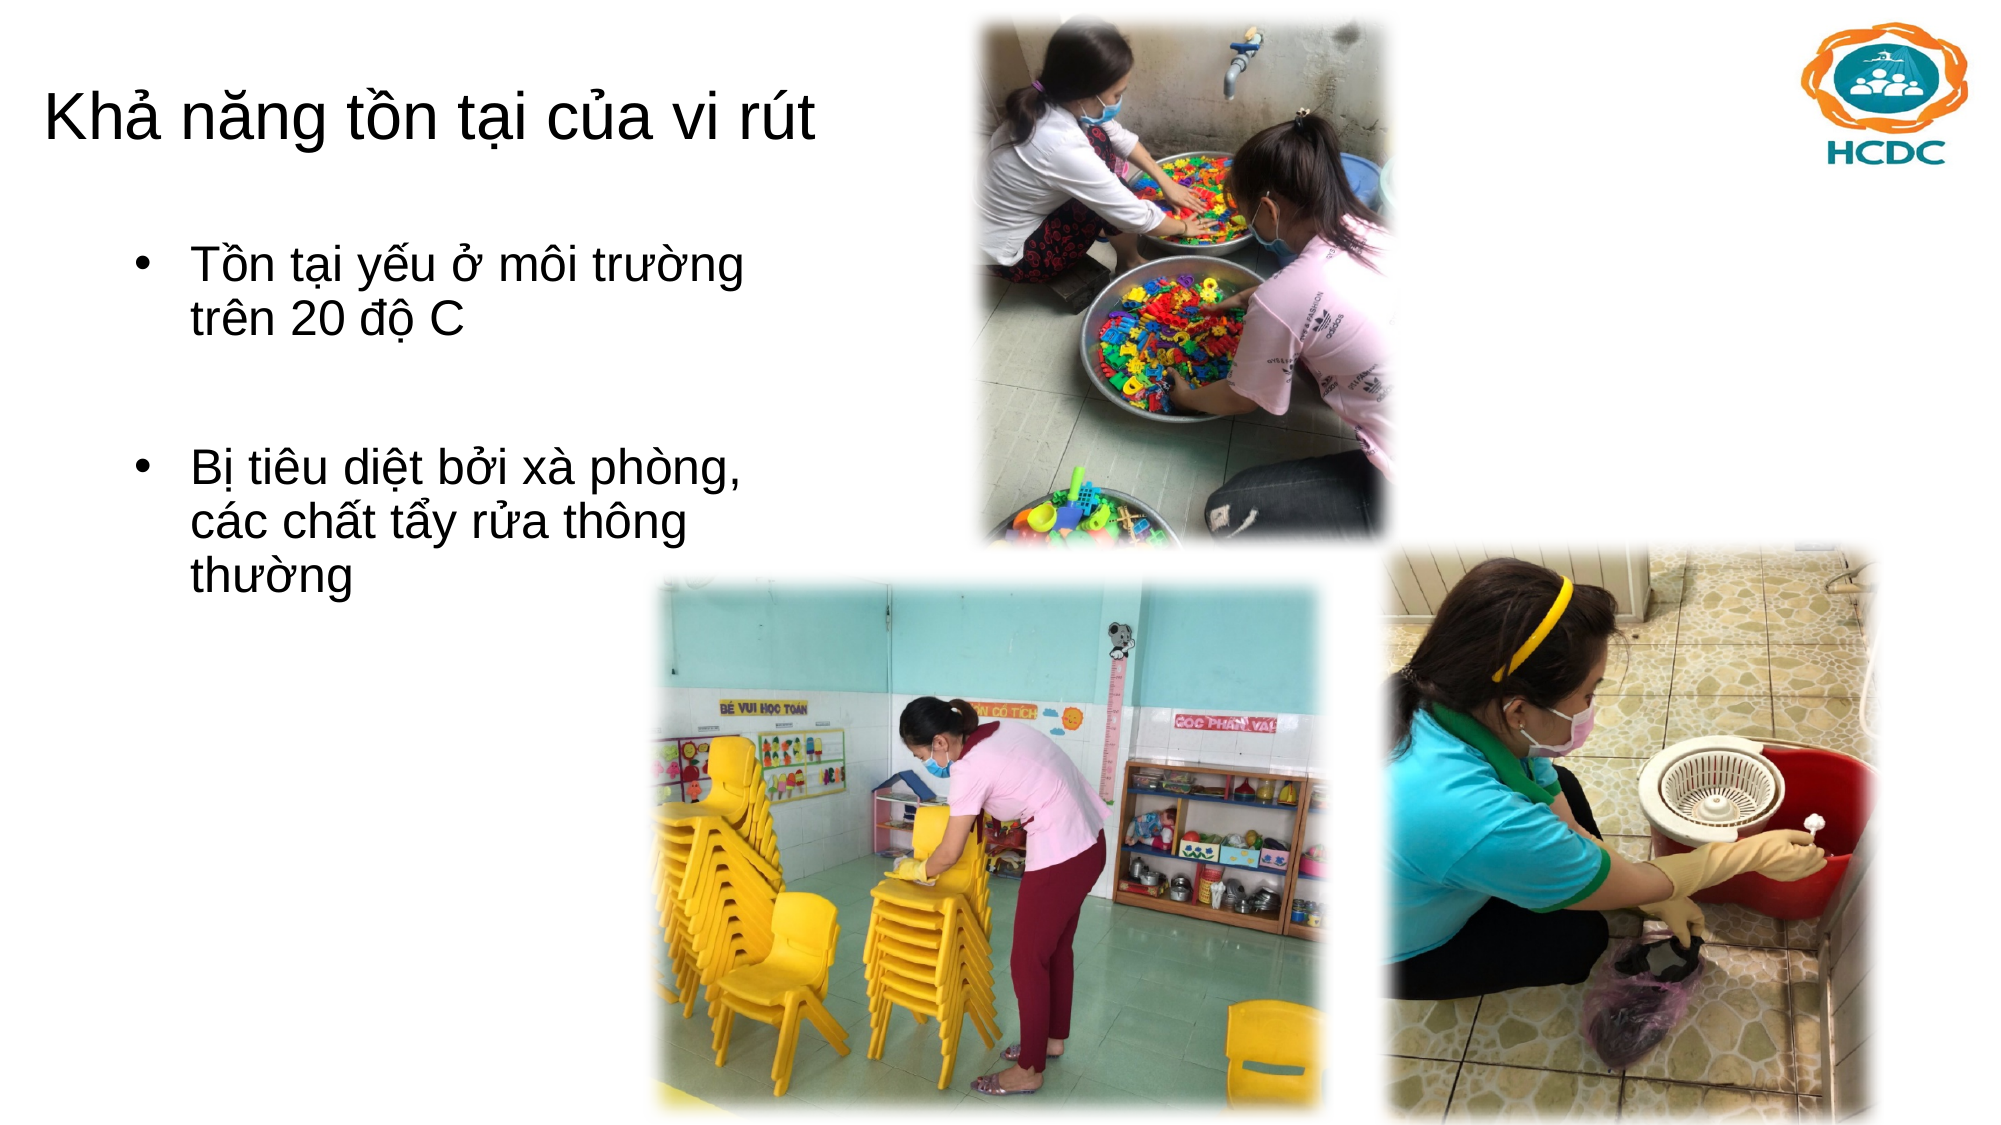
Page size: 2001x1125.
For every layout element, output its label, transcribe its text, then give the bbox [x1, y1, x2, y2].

picture [643, 569, 1333, 1125]
picture [1792, 17, 1982, 169]
list Tồn tại yếu ở môi trường trên 20 độ C Bị tiêu diệt bởi xà phòng, các chất tẩy rửa thông thường [119, 149, 765, 647]
picture [965, 8, 1885, 1125]
title Khả năng tồn tại của vi rút [28, 51, 906, 162]
